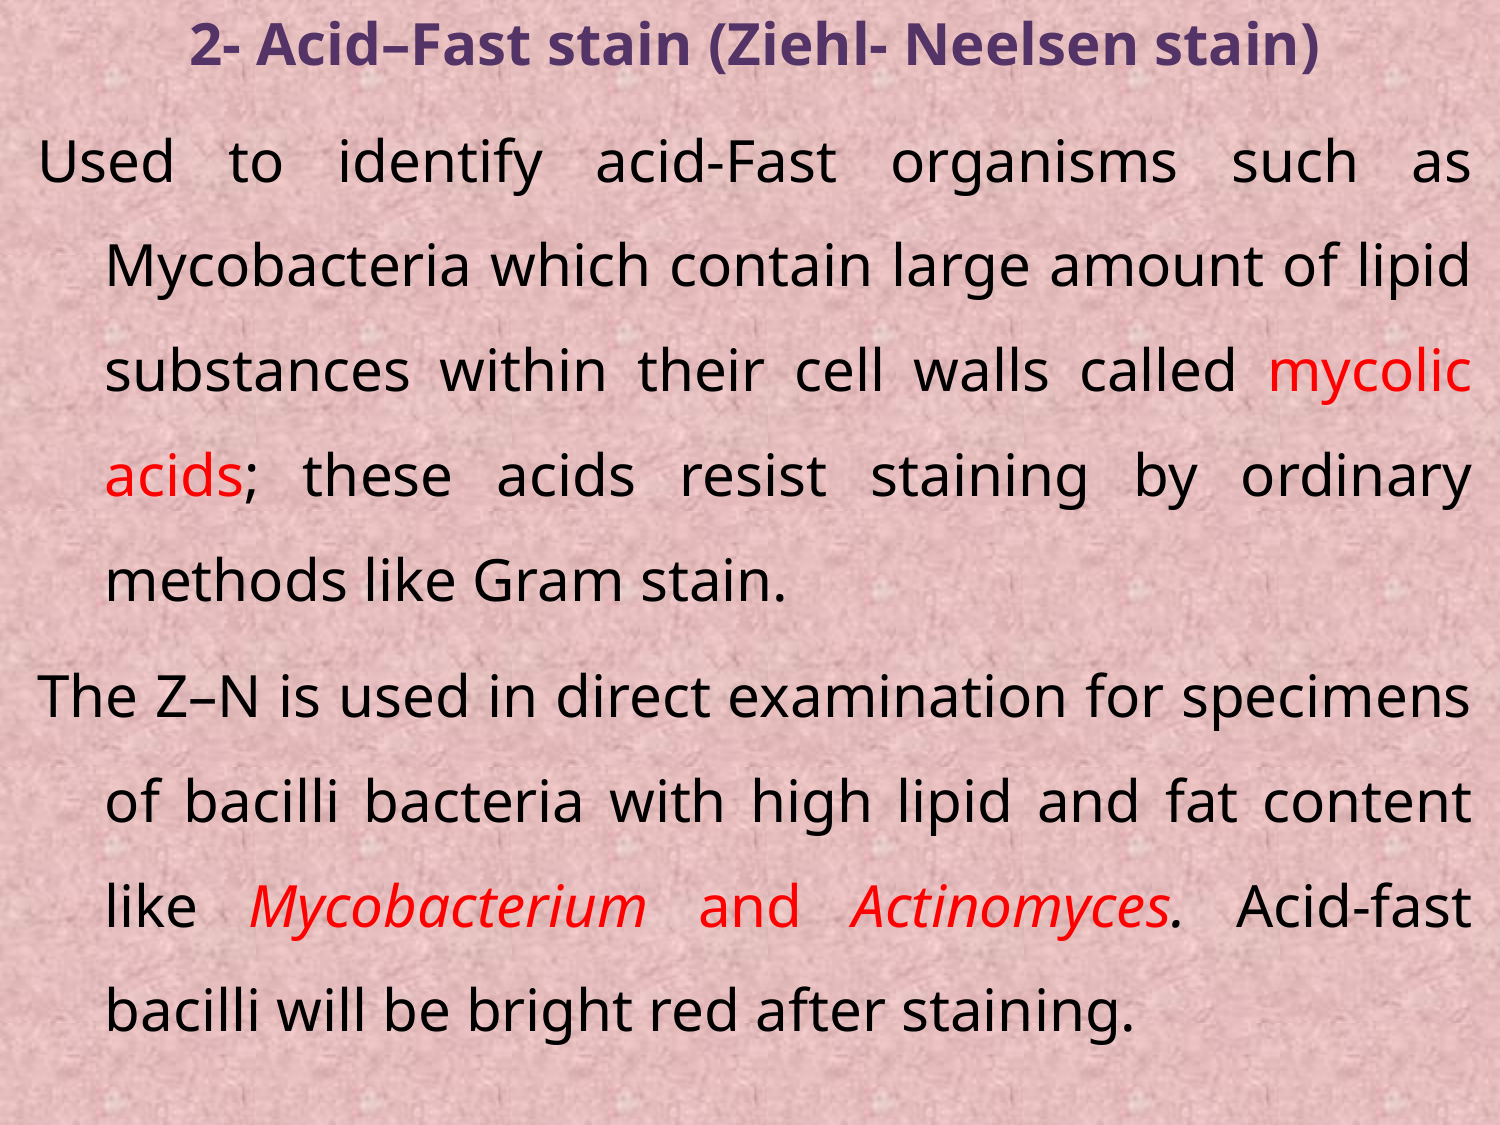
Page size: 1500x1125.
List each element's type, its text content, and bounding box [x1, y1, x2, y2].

picture [0, 0, 1500, 1125]
list 2- Acid–Fast stain (Ziehl- Neelsen stain) Used to identify acid-Fast organisms such as Mycobacteria which contain large amount of lipid substances within their cell walls called mycolic acids; these acids resist staining by ordinary methods like Gram stain. The Z–N is used in direct examination for specimens of bacilli bacteria with high lipid and fat content like Mycobacterium and Actinomyces. Acid-fast bacilli will be bright red after staining. [0, 0, 1488, 1113]
